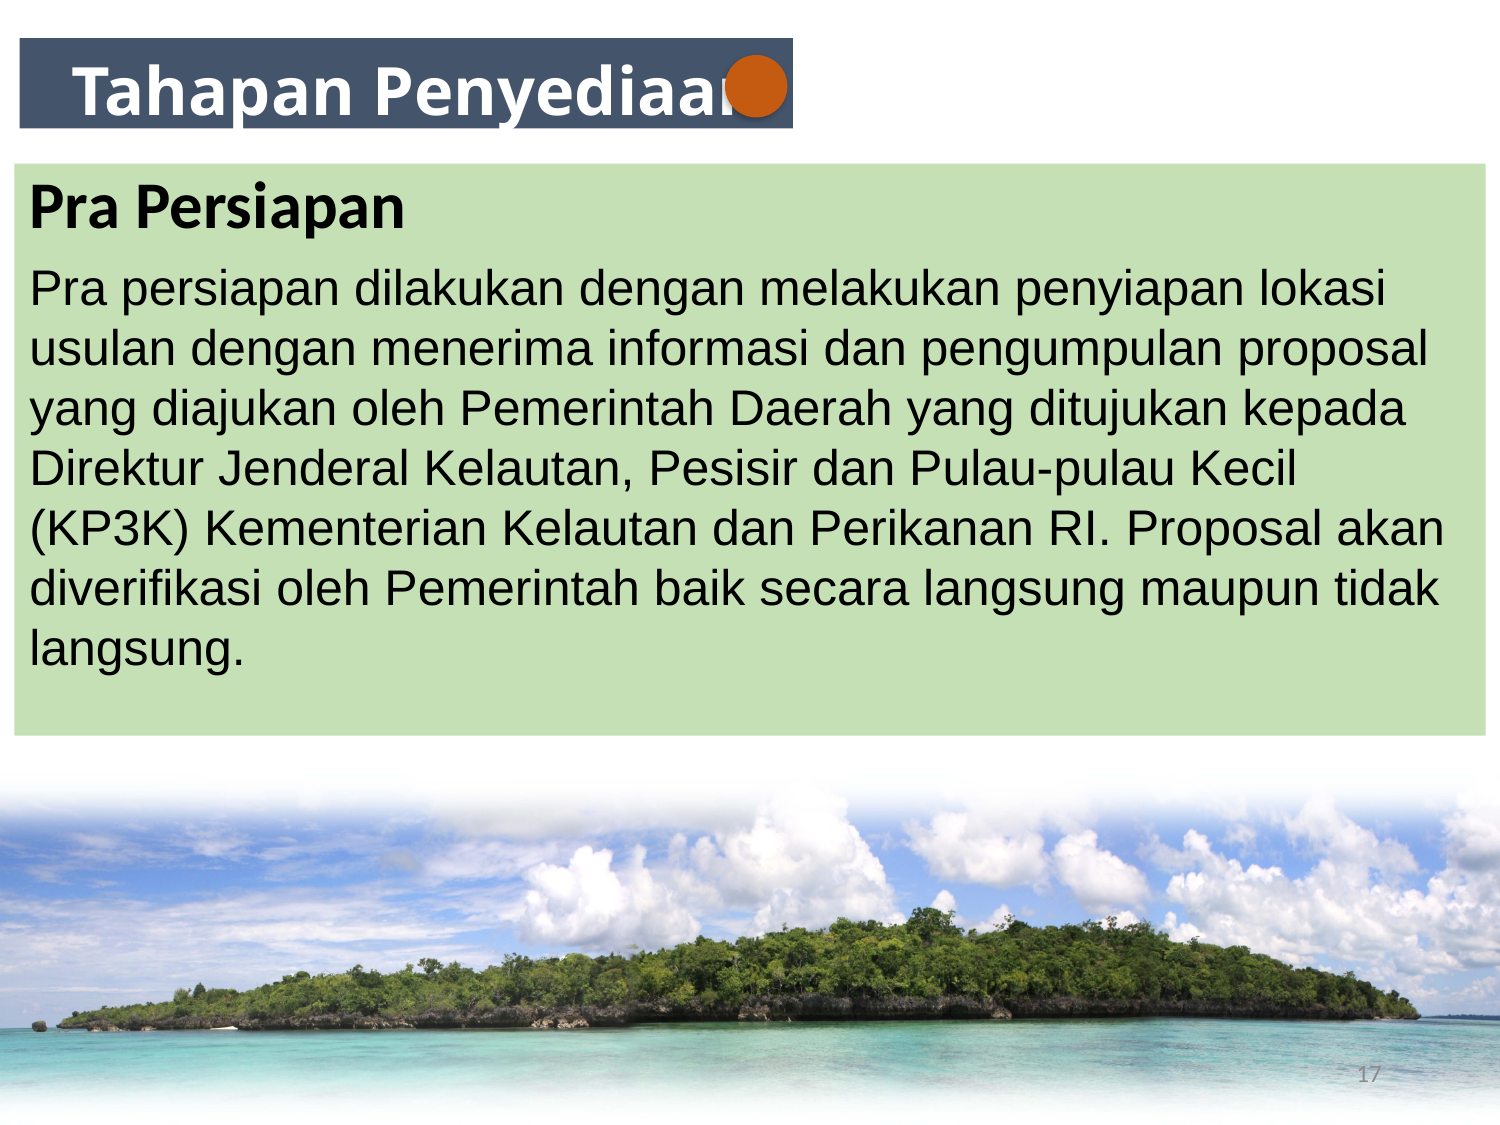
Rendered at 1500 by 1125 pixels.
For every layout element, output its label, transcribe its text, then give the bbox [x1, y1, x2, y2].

picture [0, 774, 1500, 1125]
list Pra Persiapan Pra persiapan dilakukan dengan melakukan penyiapan lokasi usulan dengan menerima informasi dan pengumpulan proposal yang diajukan oleh Pemerintah Daerah yang ditujukan kepada Direktur Jenderal Kelautan, Pesisir dan Pulau-pulau Kecil (KP3K) Kementerian Kelautan dan Perikanan RI. Proposal akan diverifikasi oleh Pemerintah baik secara langsung maupun tidak langsung. [14, 163, 1486, 736]
text_box [723, 53, 789, 119]
text_box Tahapan Penyediaan [19, 38, 793, 129]
